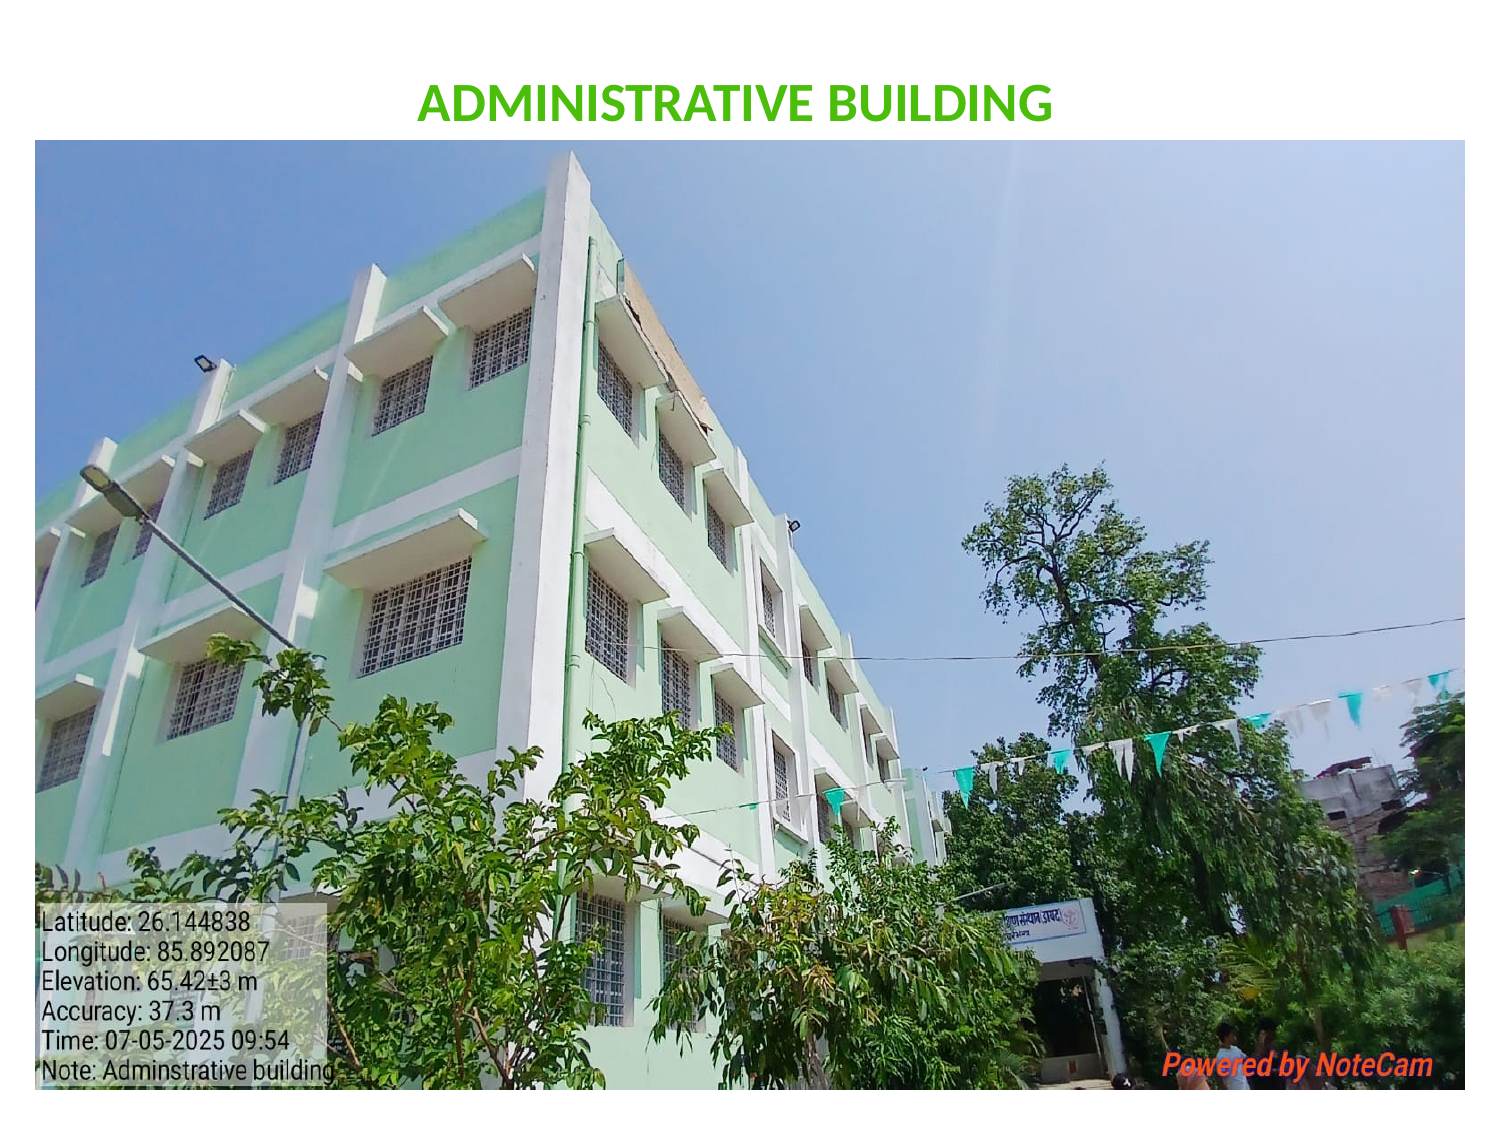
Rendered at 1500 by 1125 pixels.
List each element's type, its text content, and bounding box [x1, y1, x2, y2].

subtitle ADMINISTRATIVE BUILDING [210, 58, 1261, 138]
picture [34, 140, 1466, 1091]
